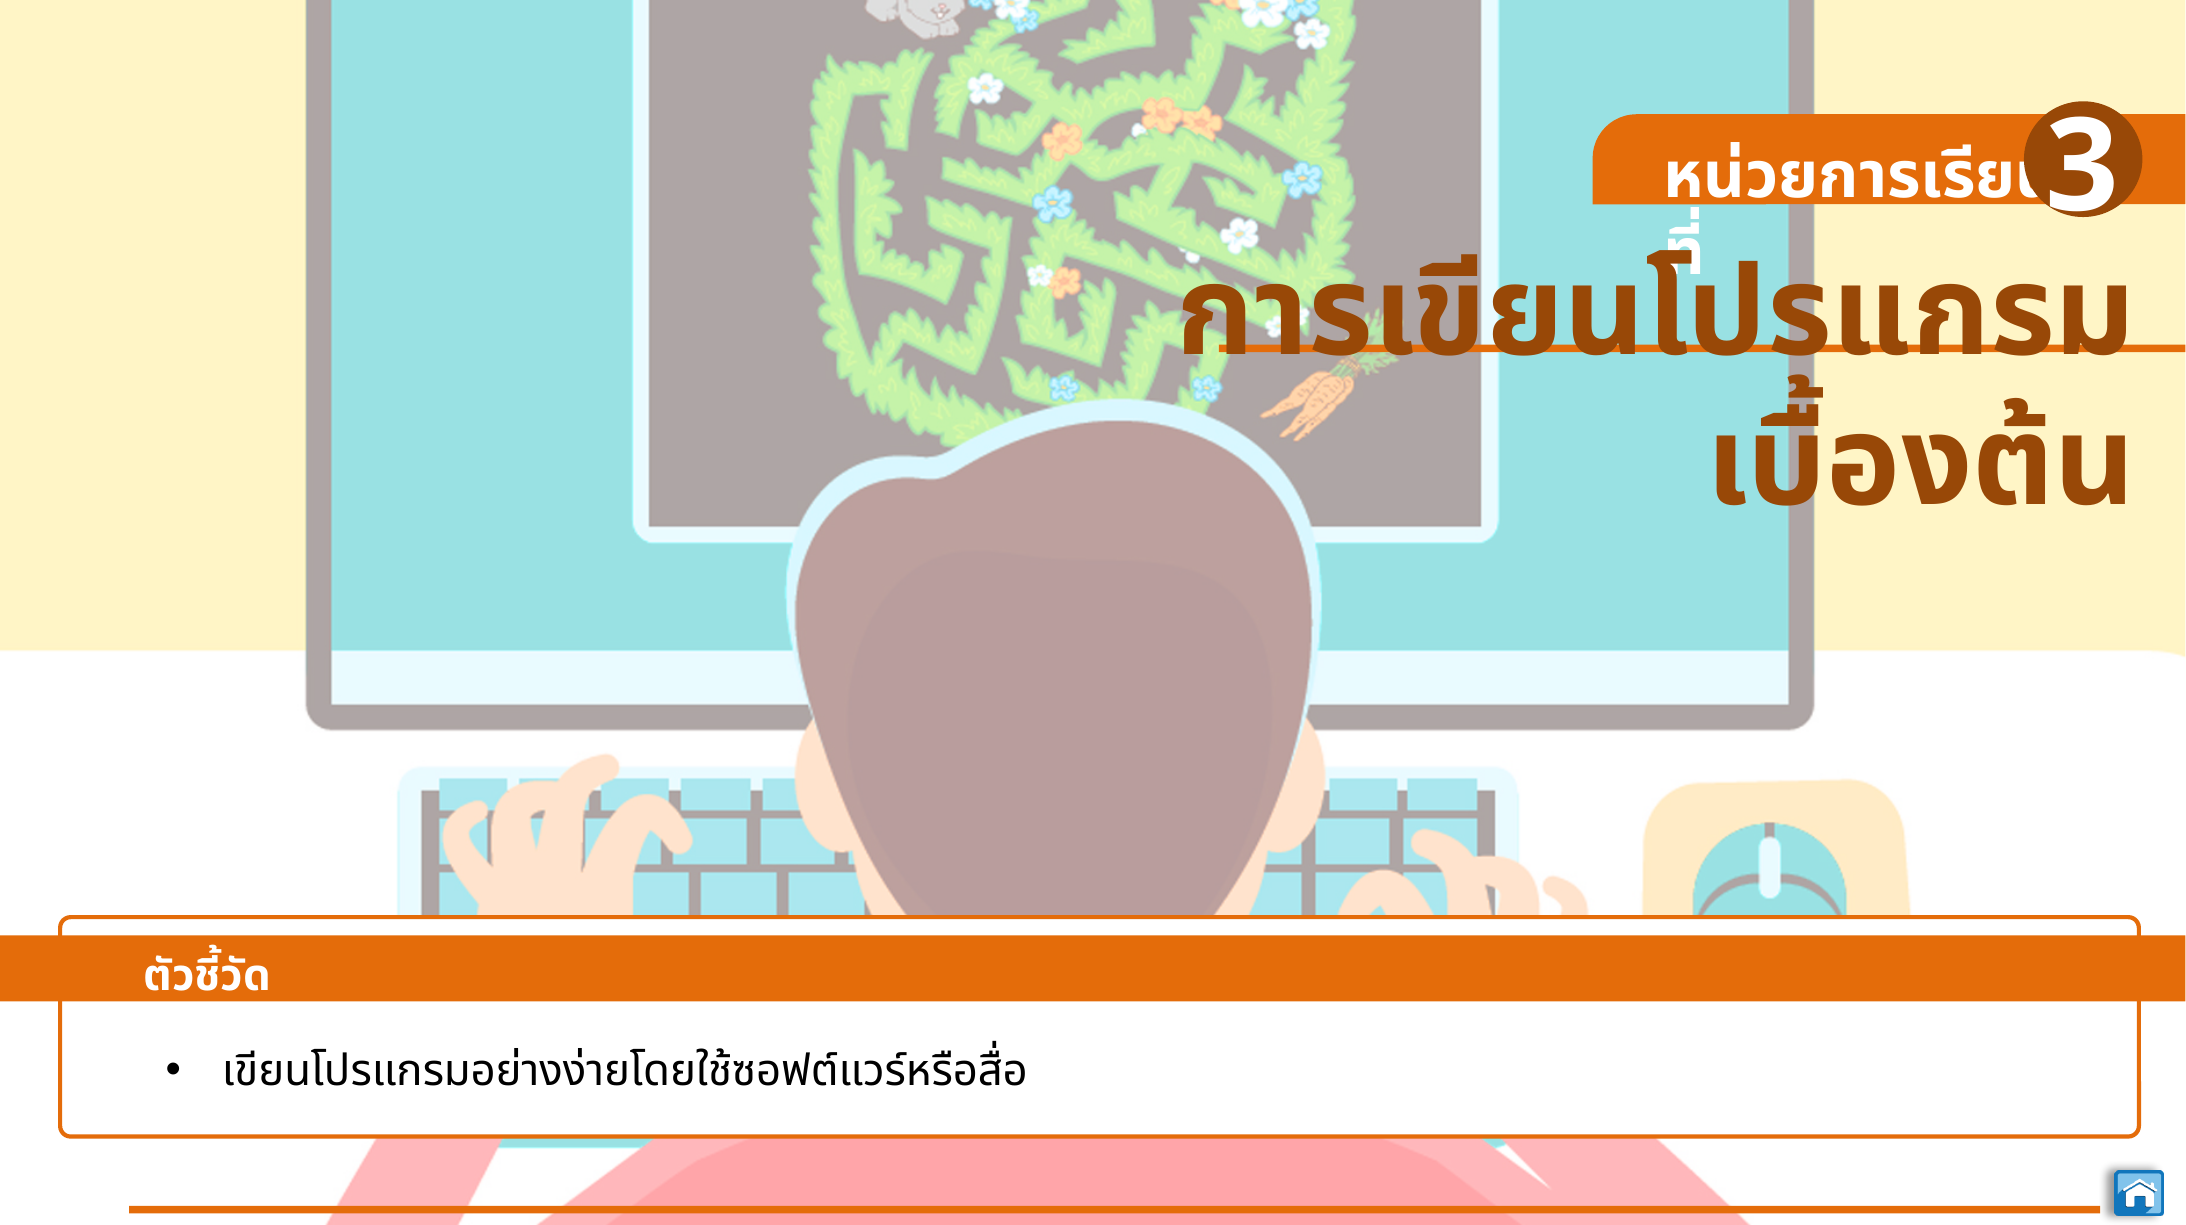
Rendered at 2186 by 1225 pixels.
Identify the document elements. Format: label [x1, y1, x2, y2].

text_box [1592, 101, 2186, 219]
picture [0, 0, 2186, 1225]
